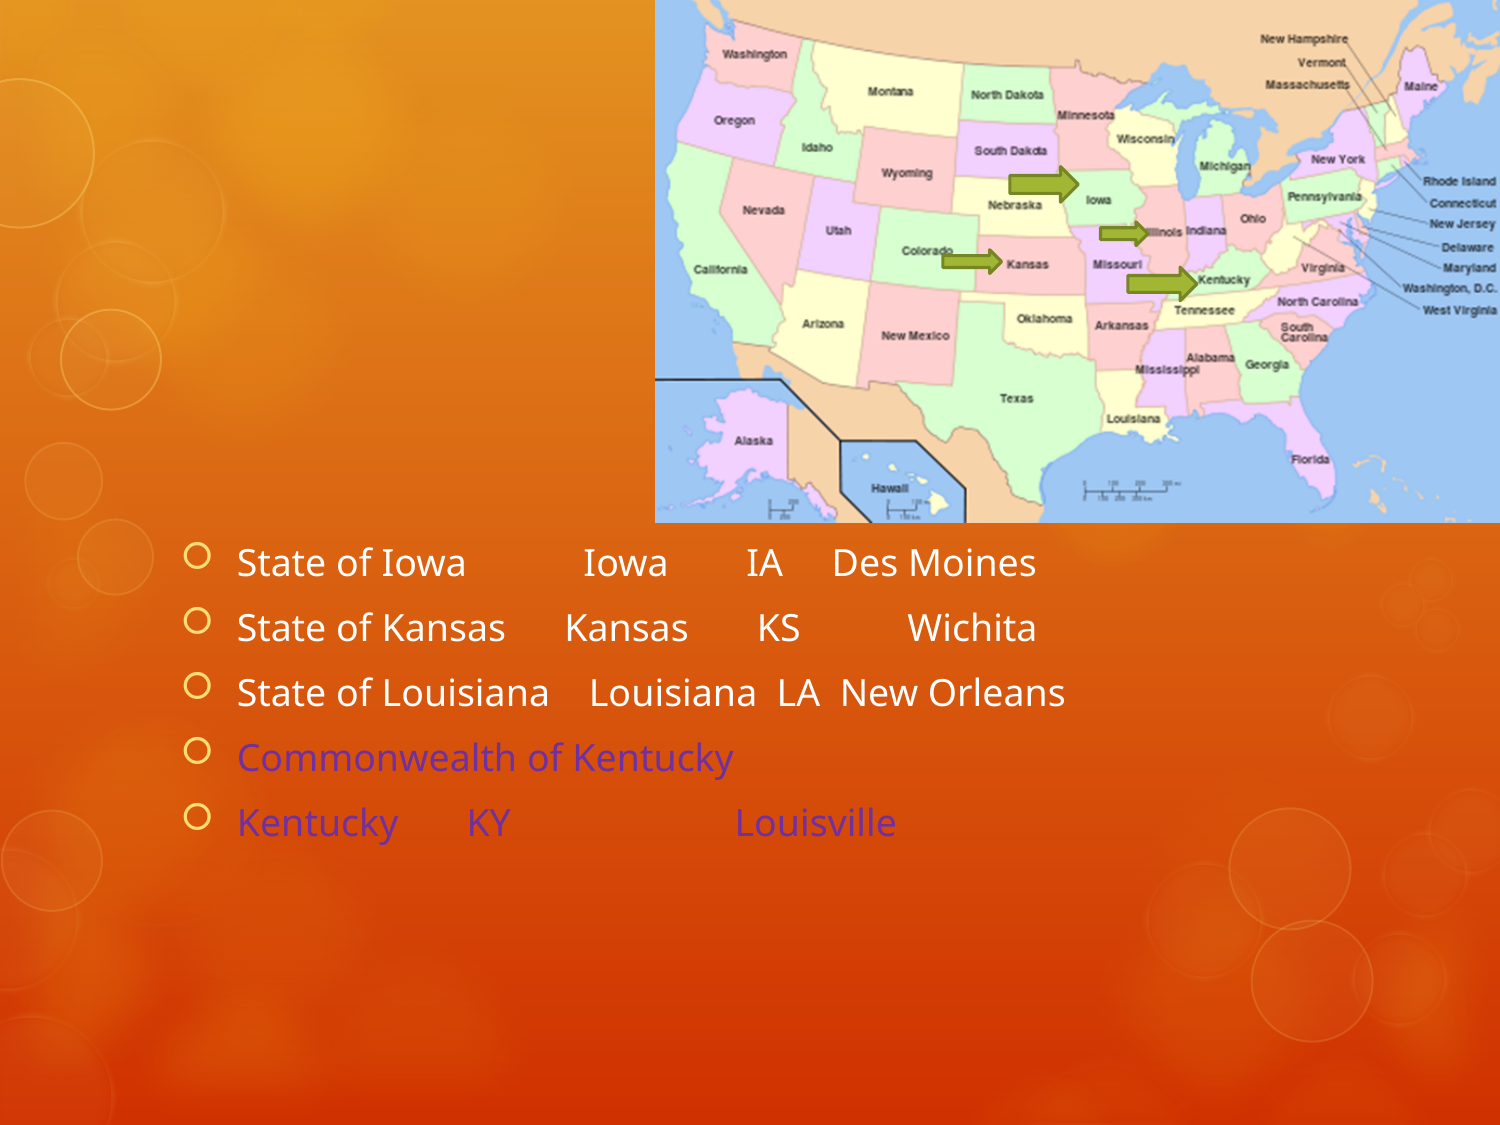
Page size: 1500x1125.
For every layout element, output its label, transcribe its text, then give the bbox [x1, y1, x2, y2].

picture [654, 0, 1500, 524]
list State of Iowa Iowa IA Des Moines State of Kansas Kansas KS Wichita State of Louisiana Louisiana LA New Orleans Commonwealth of Kentucky Kentucky KY Louisville [165, 420, 1105, 962]
